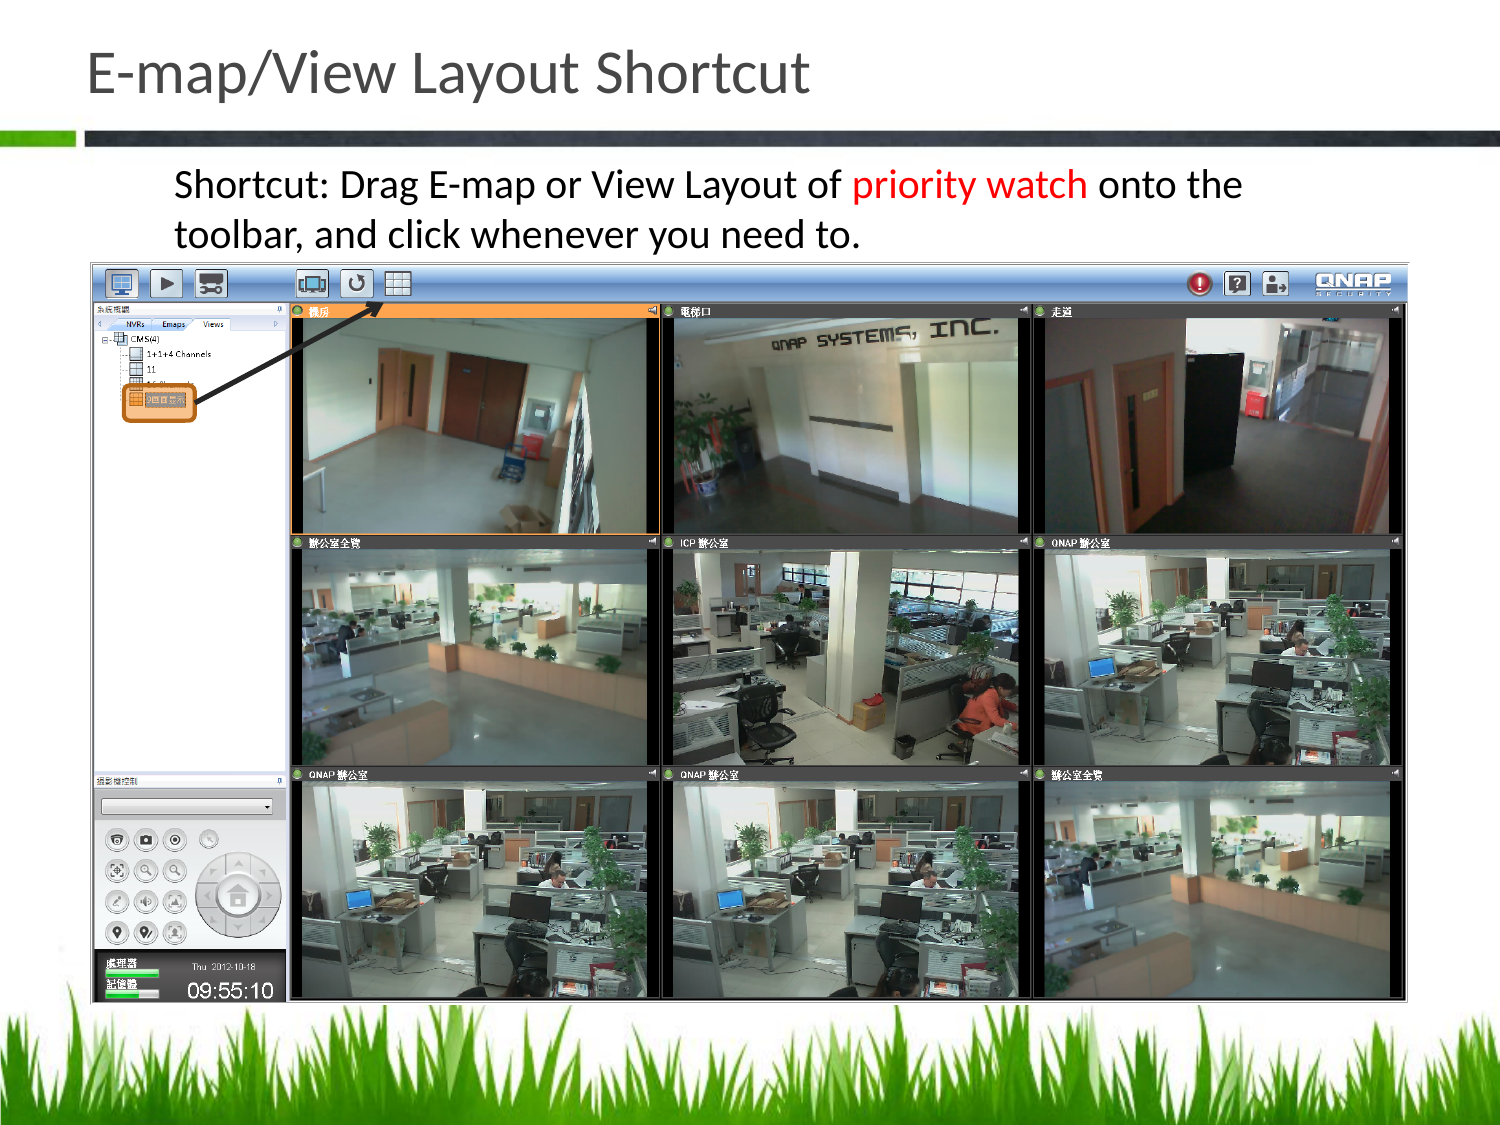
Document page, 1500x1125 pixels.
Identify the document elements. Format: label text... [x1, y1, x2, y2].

title E-map/View Layout Shortcut [71, 12, 1450, 125]
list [89, 262, 1411, 1006]
picture [0, 0, 1500, 1125]
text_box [194, 302, 384, 404]
text_box Shortcut: Drag E-map or View Layout of priority watch onto the toolbar, and click whenever you need to. [159, 149, 1376, 260]
